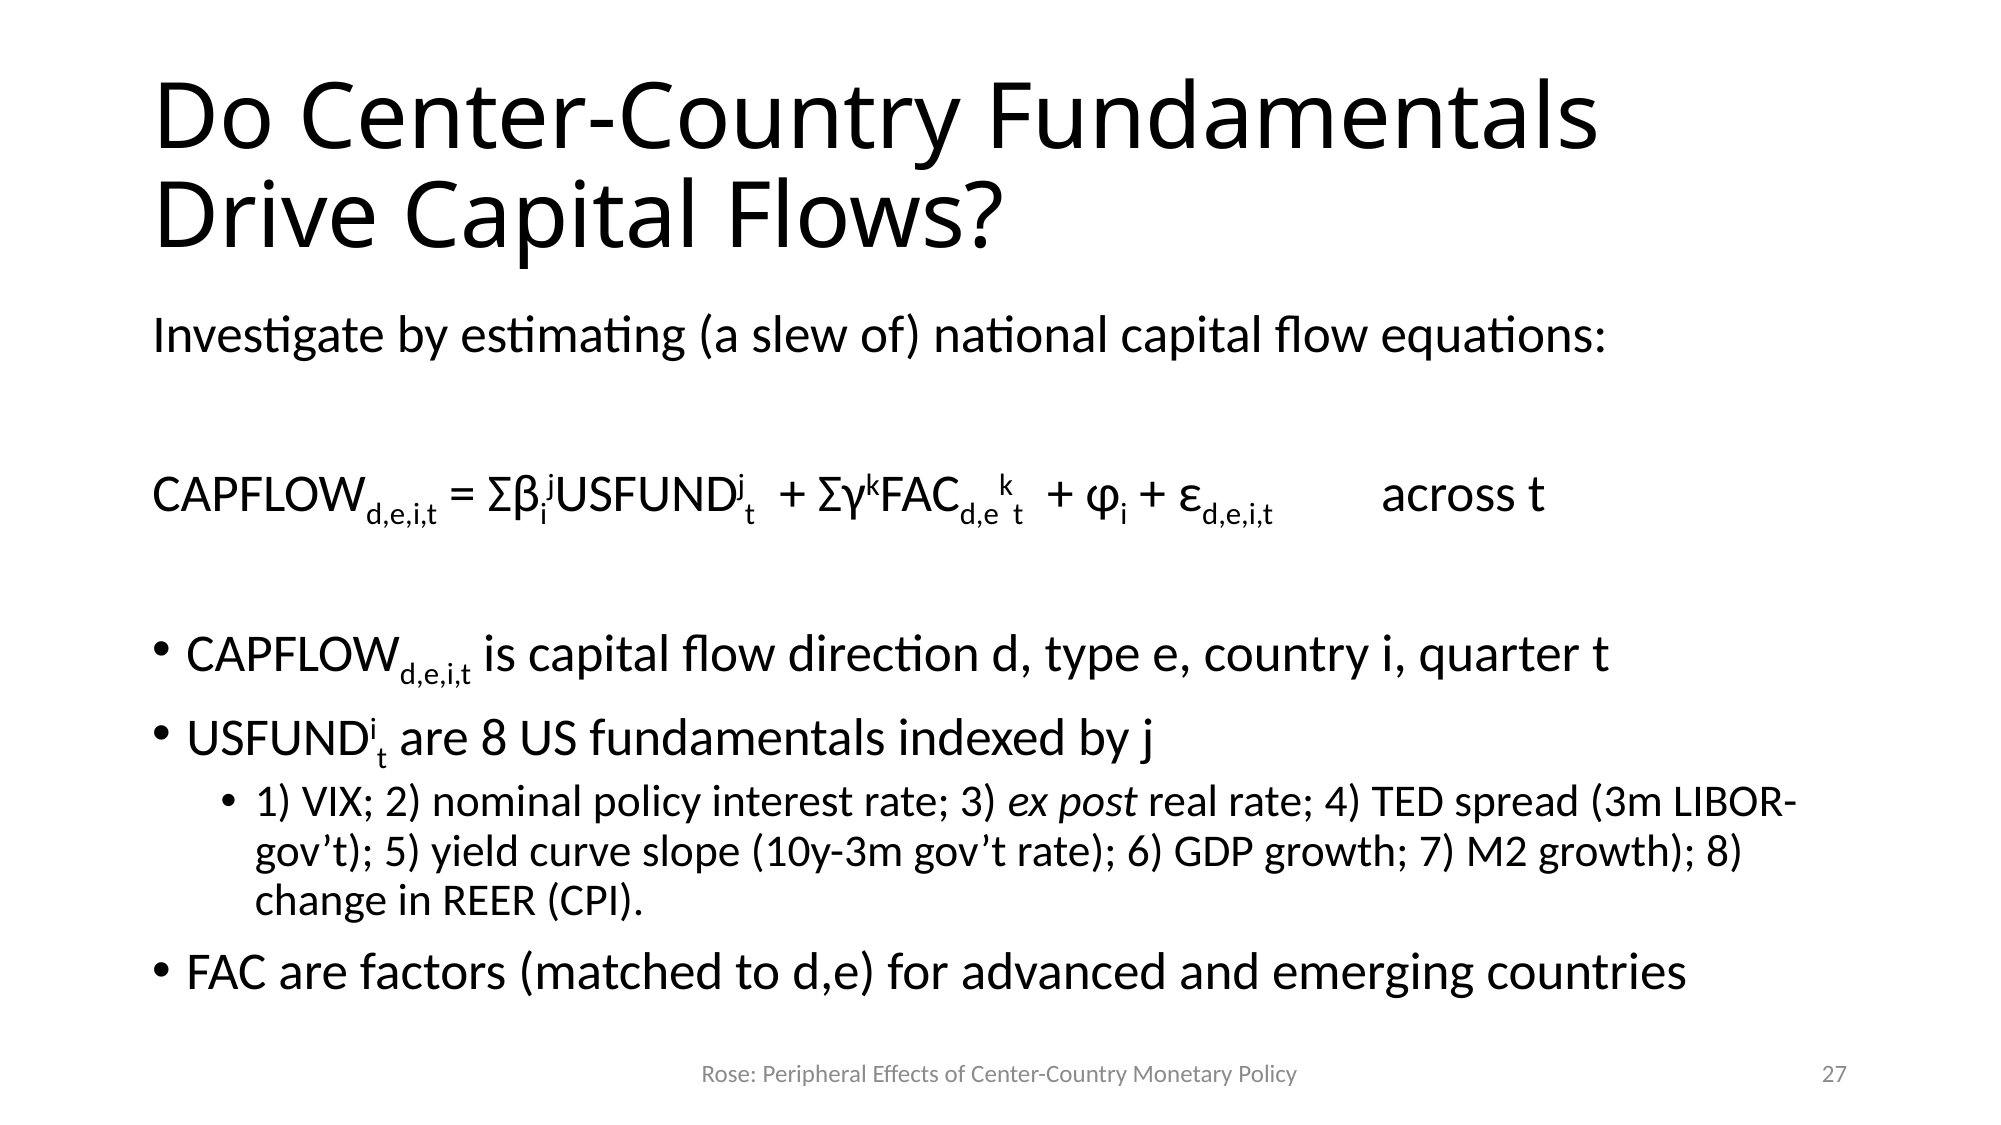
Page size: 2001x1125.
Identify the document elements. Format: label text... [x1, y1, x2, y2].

footer Rose: Peripheral Effects of Center-Country Monetary Policy [662, 1042, 1338, 1103]
slide_number 27 [1412, 1042, 1863, 1103]
list Investigate by estimating (a slew of) national capital flow equations: CAPFLOWd,e,i,t = ΣβijUSFUNDjt + ΣγkFACd,ekt + φi + εd,e,i,t across t CAPFLOWd,e,i,t is capital flow direction d, type e, country i, quarter t USFUNDit are 8 US fundamentals indexed by j 1) VIX; 2) nominal policy interest rate; 3) ex post real rate; 4) TED spread (3m LIBOR-gov’t); 5) yield curve slope (10y-3m gov’t rate); 6) GDP growth; 7) M2 growth); 8) change in REER (CPI). FAC are factors (matched to d,e) for advanced and emerging countries [137, 299, 1863, 1014]
title Do Center-Country Fundamentals Drive Capital Flows? [137, 59, 1863, 278]
